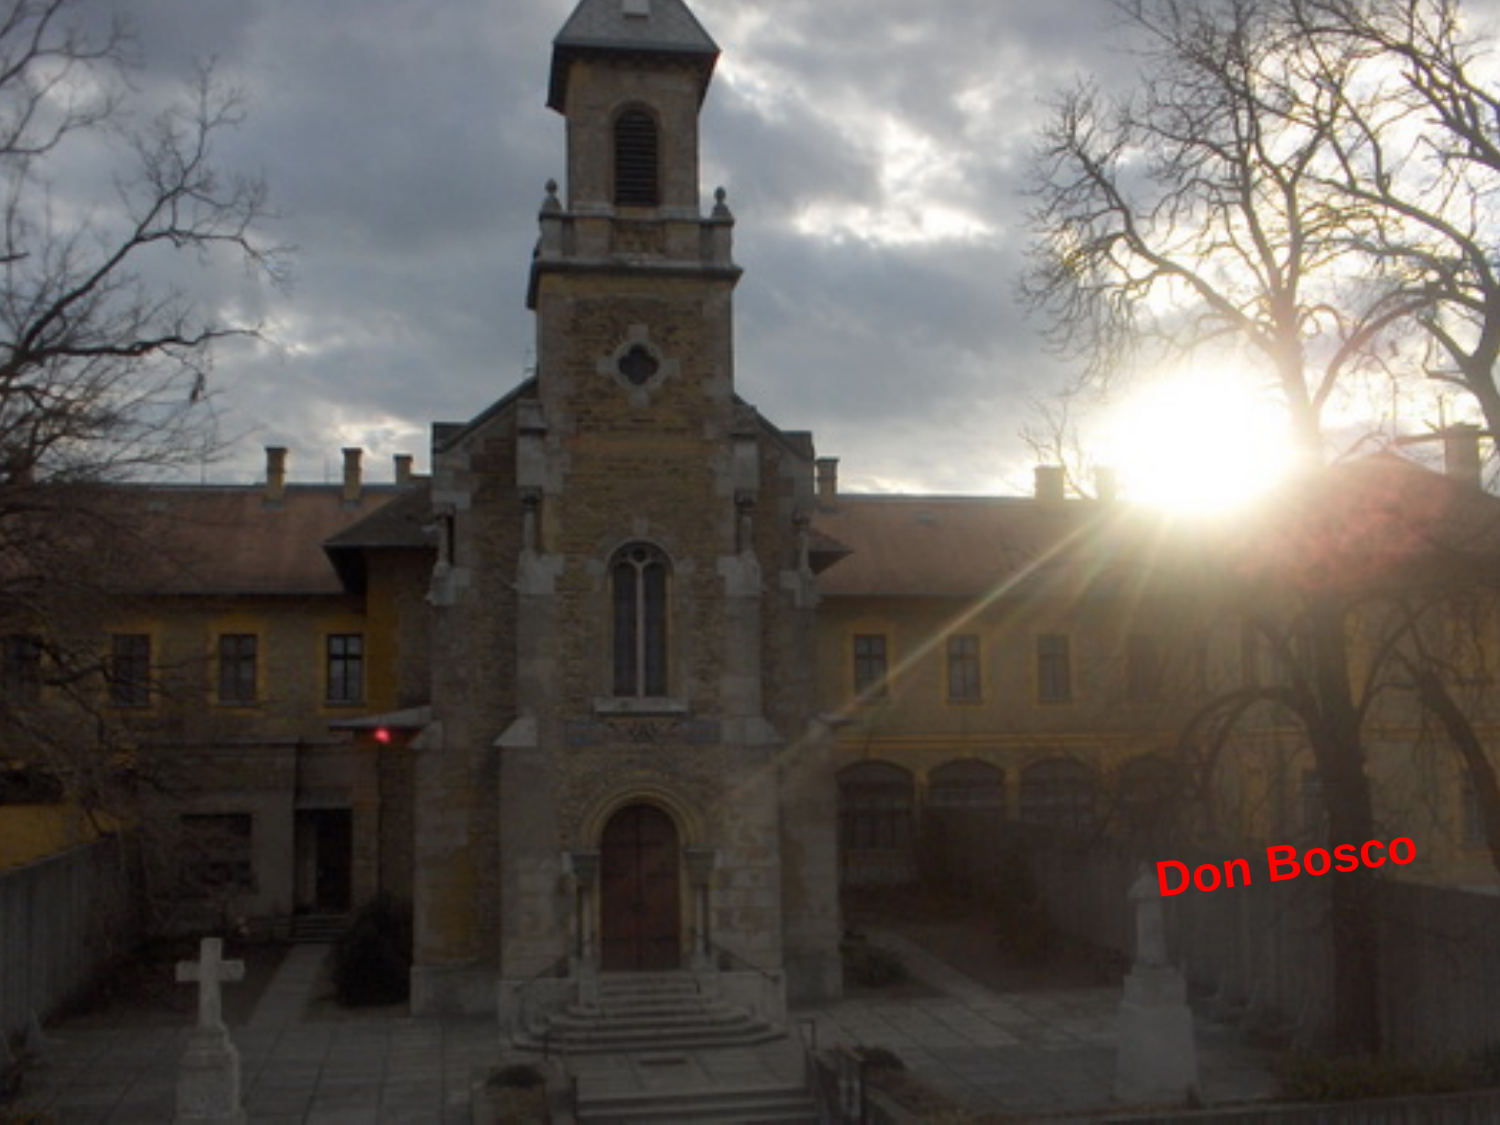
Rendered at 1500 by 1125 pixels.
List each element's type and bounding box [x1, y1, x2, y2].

list [0, 0, 1500, 1125]
